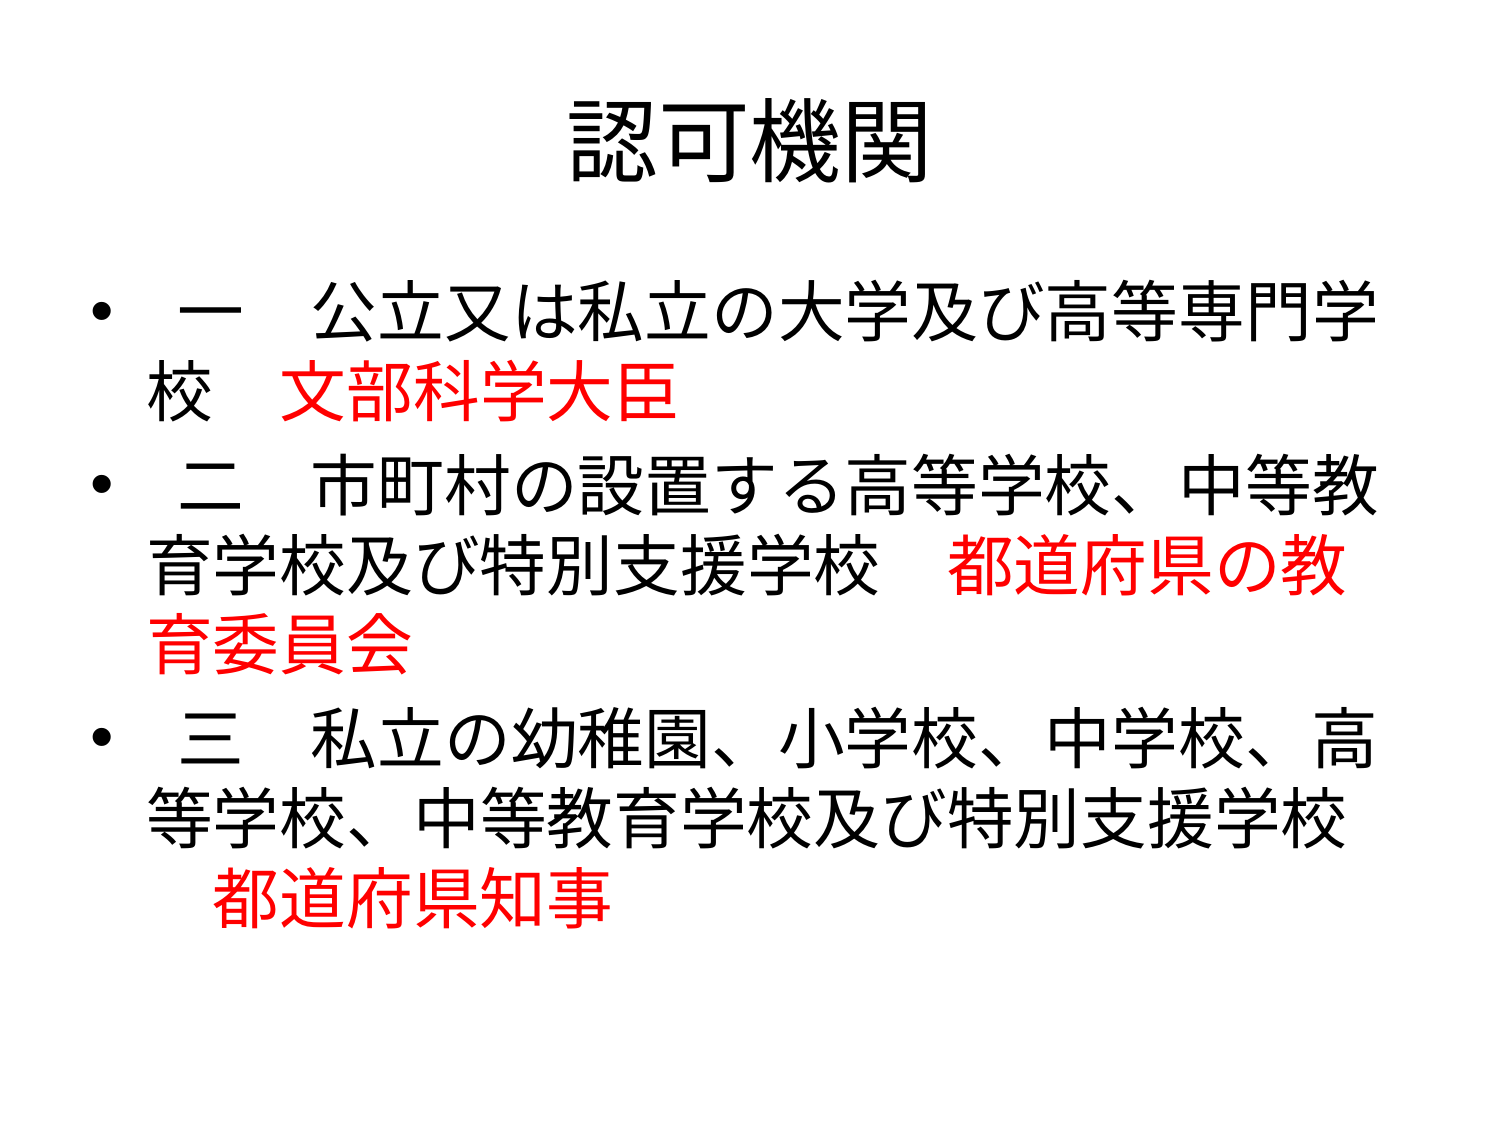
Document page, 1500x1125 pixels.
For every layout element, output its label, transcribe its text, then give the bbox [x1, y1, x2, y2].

title 認可機関 [75, 45, 1425, 233]
list 一 公立又は私立の大学及び高等専門学校 文部科学大臣 二 市町村の設置する高等学校、中等教育学校及び特別支援学校 都道府県の教育委員会 三 私立の幼稚園、小学校、中学校、高等学校、中等教育学校及び特別支援学校 都道府県知事 [75, 262, 1425, 1005]
